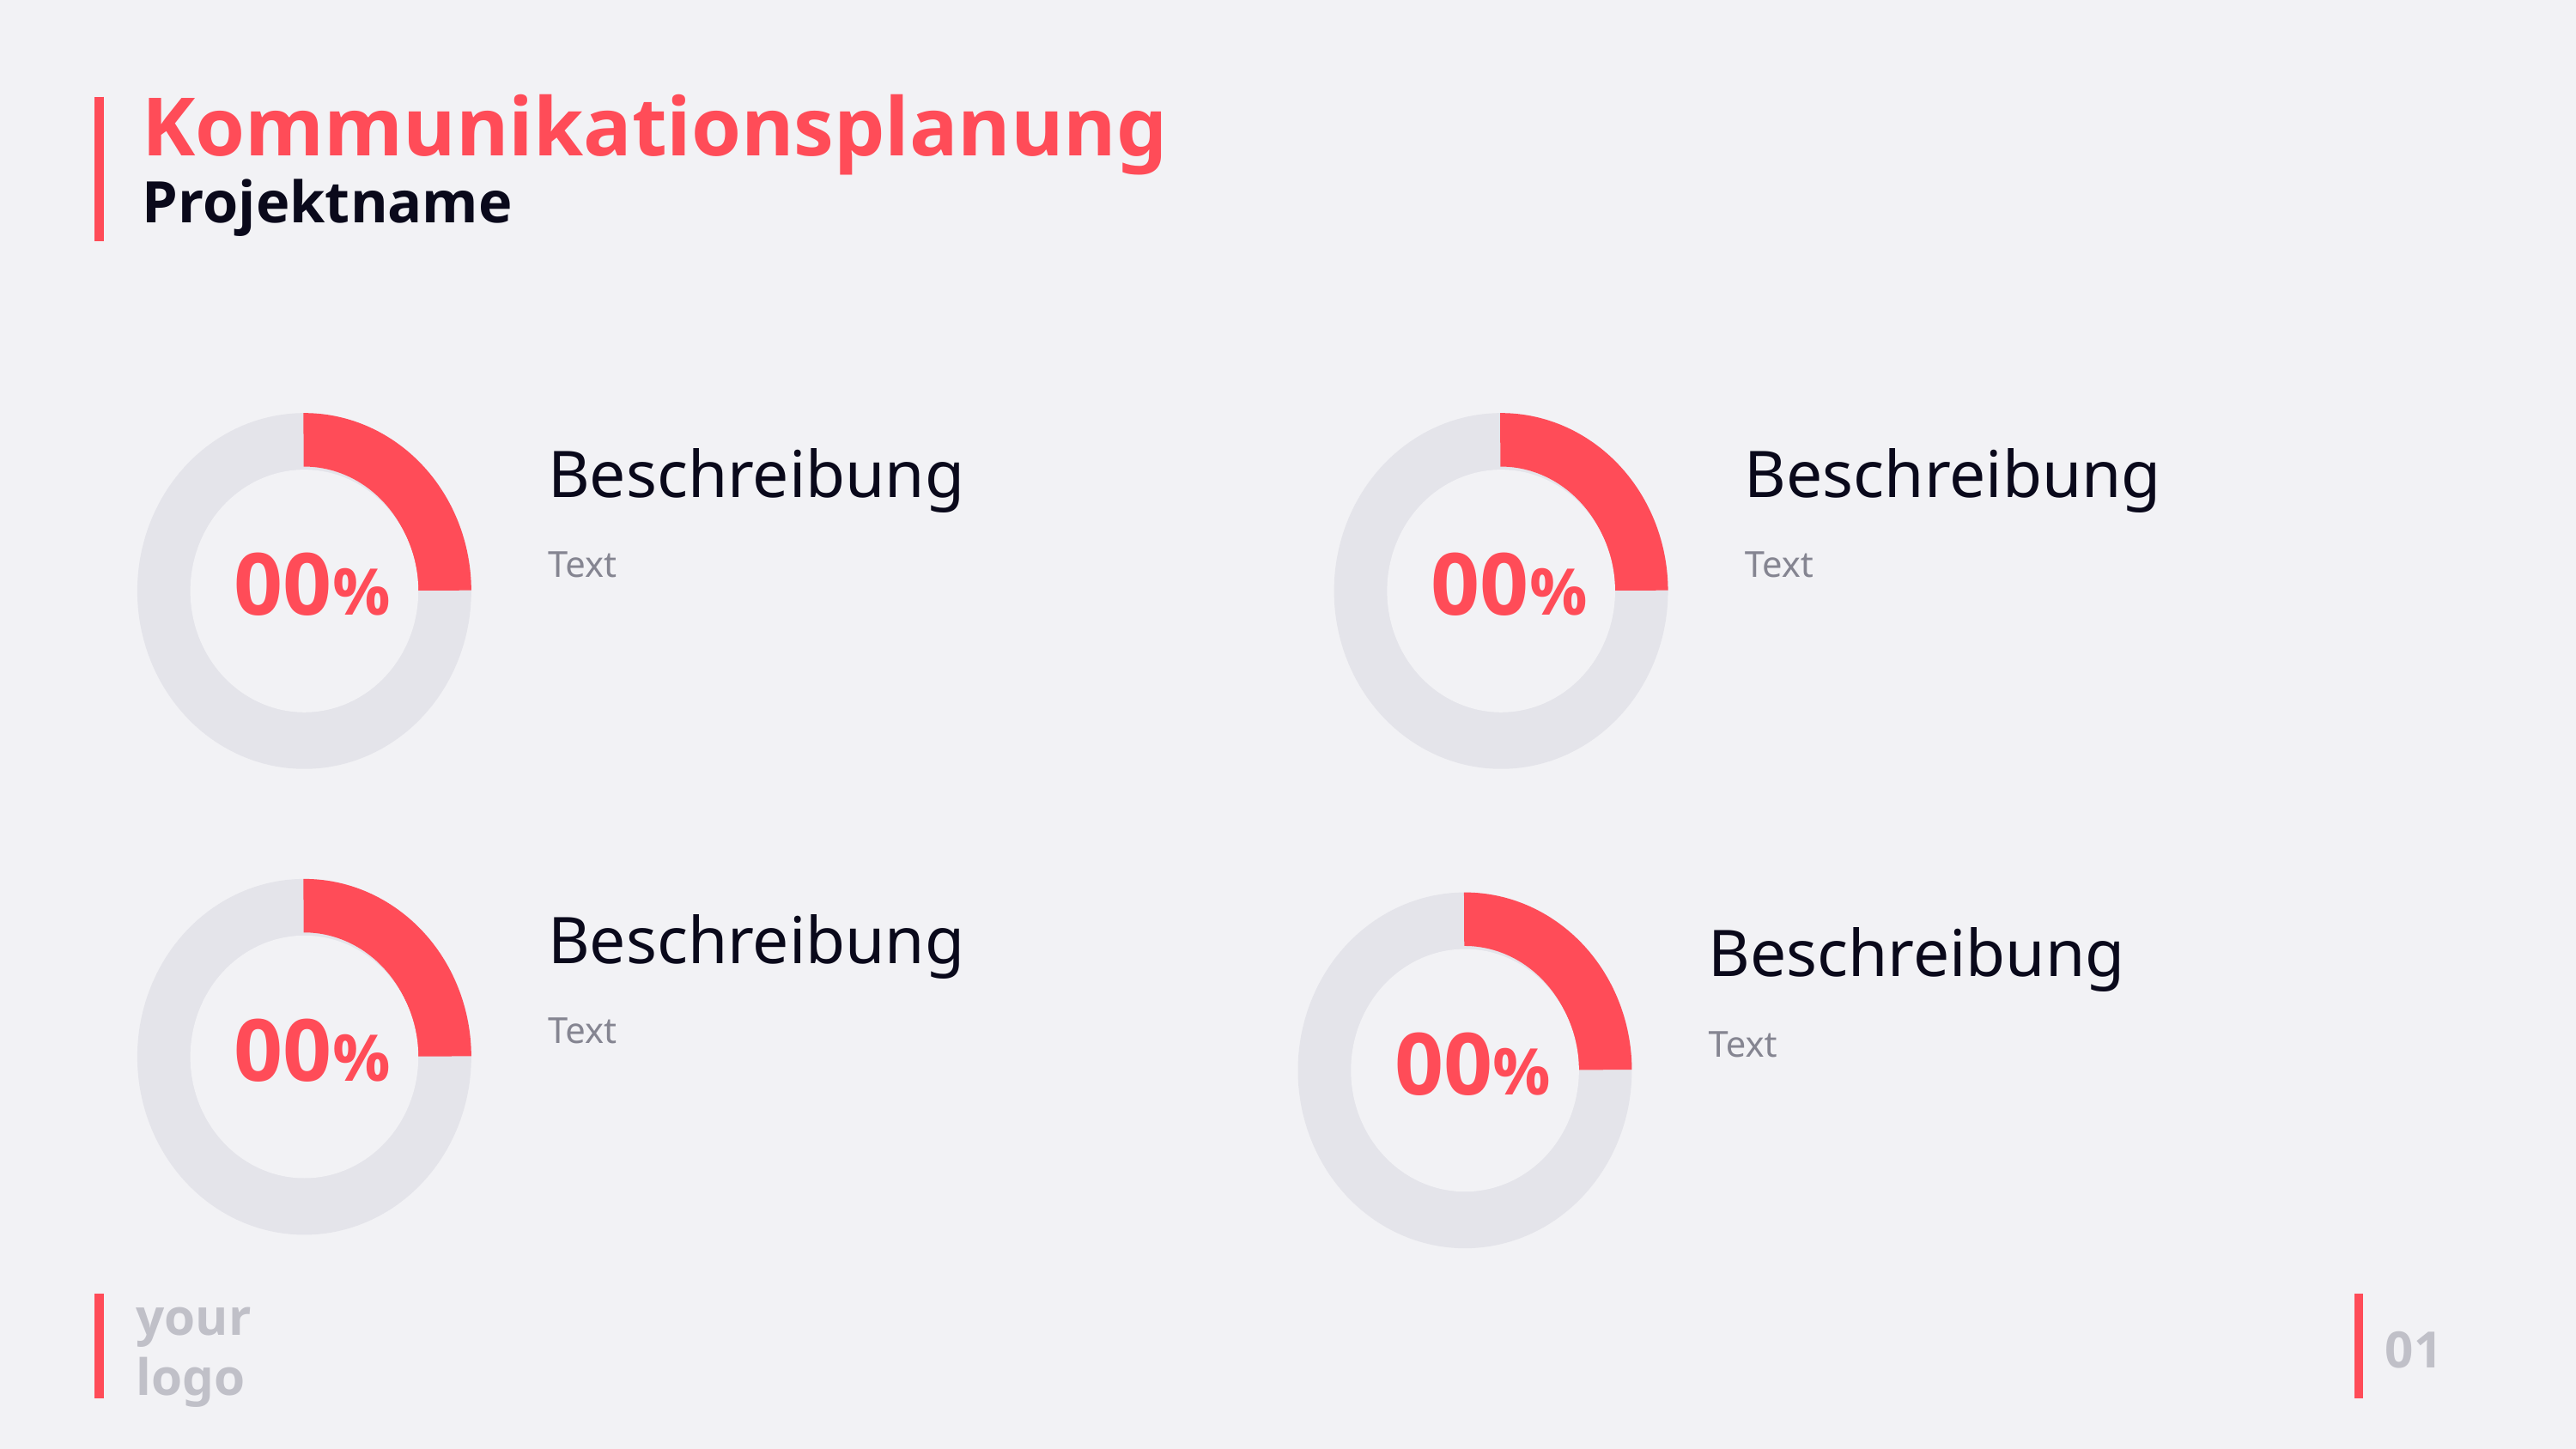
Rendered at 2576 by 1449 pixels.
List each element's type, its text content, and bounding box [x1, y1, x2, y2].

slide_number 01 [2372, 1311, 2576, 1385]
title Kommunikationsplanung Projektname [129, 80, 1309, 244]
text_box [137, 878, 1334, 1235]
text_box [1334, 413, 2531, 769]
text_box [1297, 892, 2495, 1249]
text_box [137, 413, 1334, 769]
